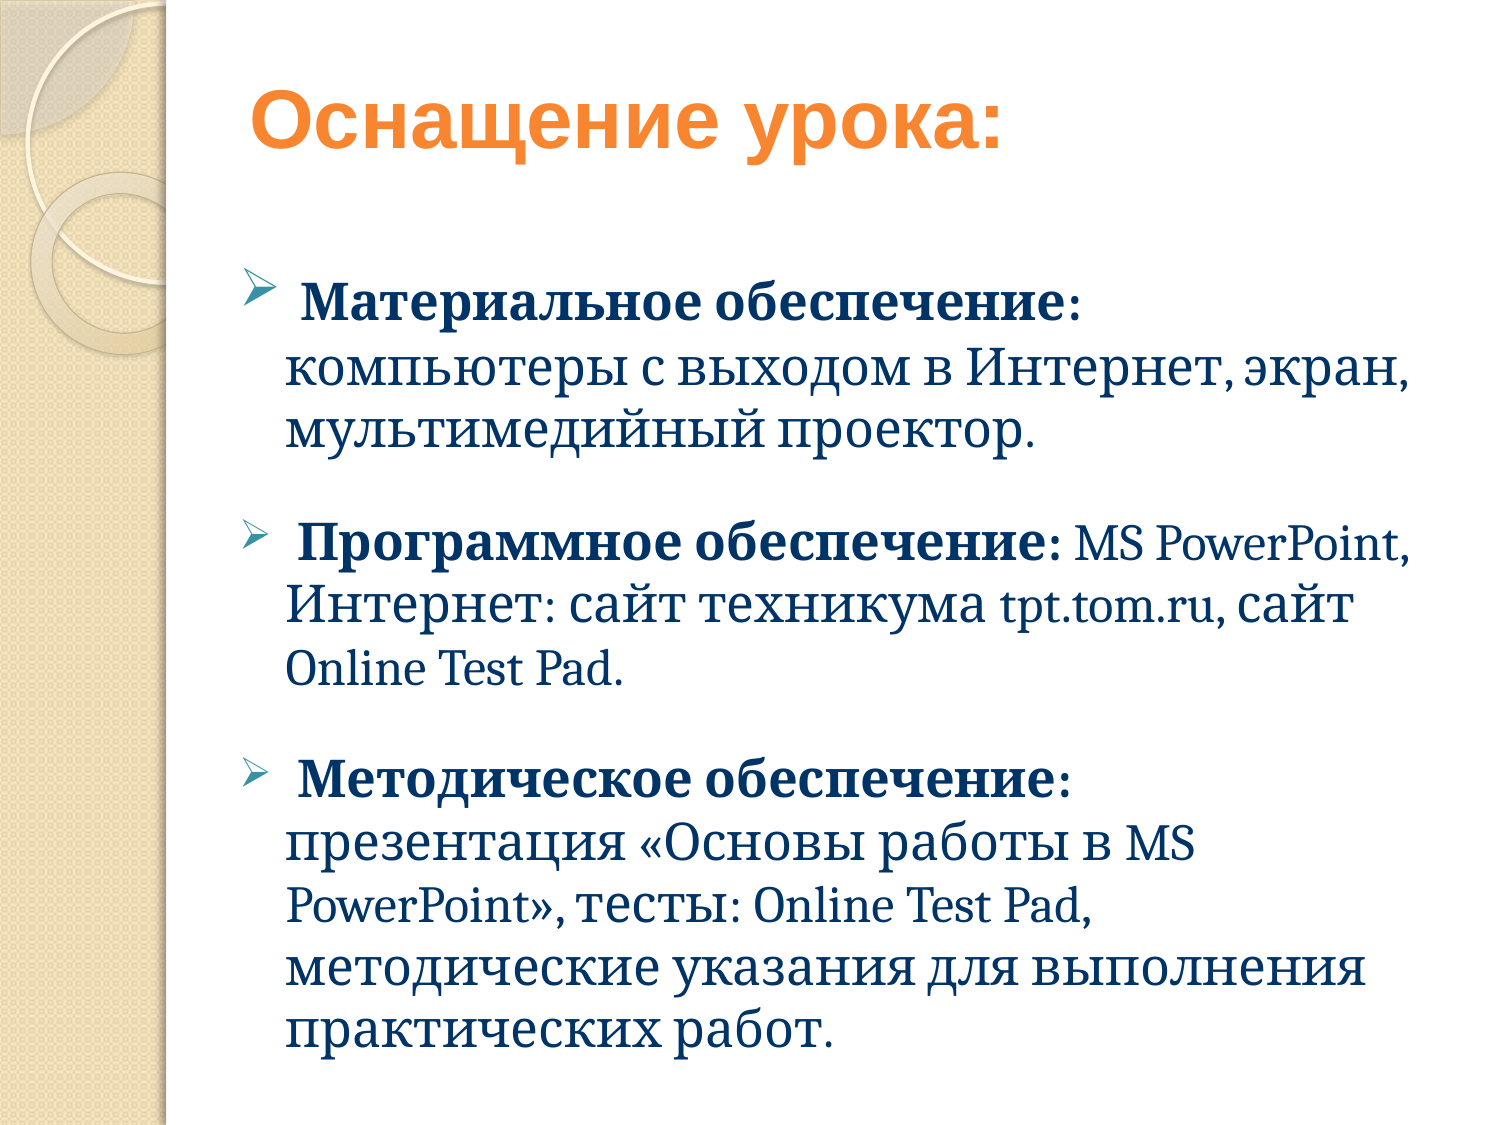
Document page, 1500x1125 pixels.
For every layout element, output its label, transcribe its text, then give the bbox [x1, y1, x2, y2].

text_box Материальное обеспечение: компьютеры с выходом в Интернет, экран, мультимедийный проектор. Программное обеспечение: MS PowerPoint, Интернет: сайт техникума tpt.tom.ru, сайт Online Test Pad. Методическое обеспечение: презентация «Основы работы в MS PowerPoint», тесты: Online Test Pad, методические указания для выполнения практических работ. [210, 246, 1426, 1020]
text_box Оснащение урока: [234, 46, 1450, 184]
